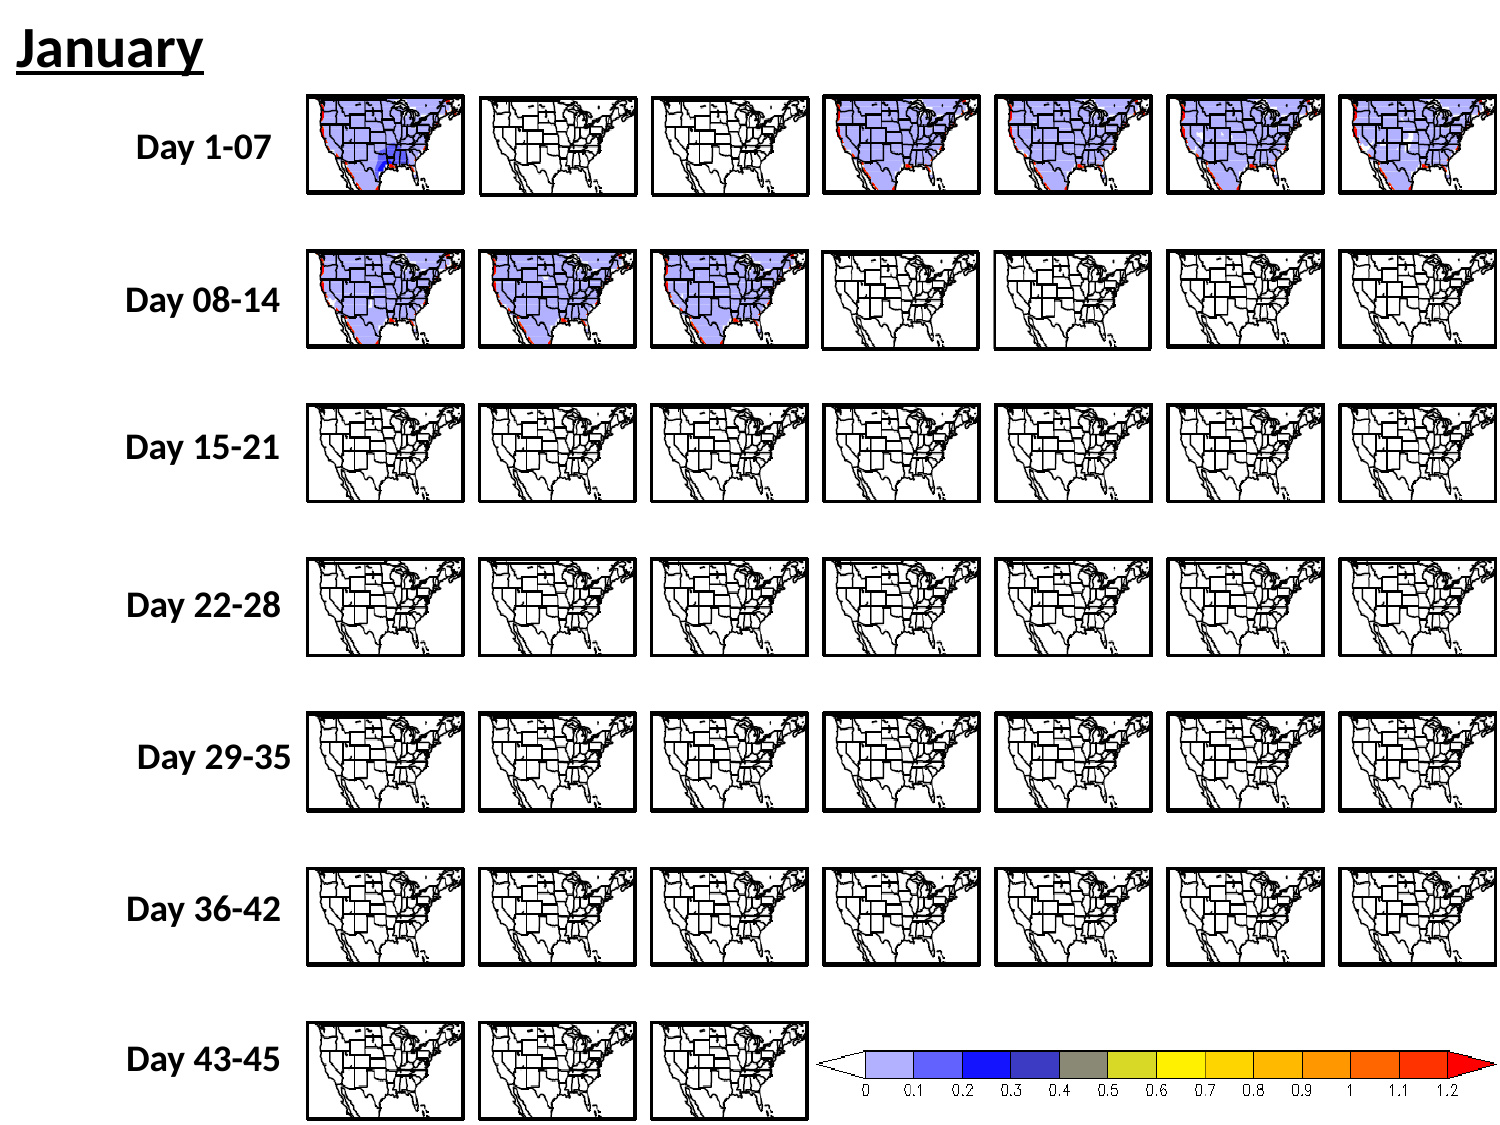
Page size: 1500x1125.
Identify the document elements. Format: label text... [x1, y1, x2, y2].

text_box Day 36-42 [111, 876, 297, 937]
text_box Day 29-35 [122, 724, 298, 785]
text_box Day 08-14 [110, 267, 298, 328]
text_box Day 22-28 [111, 572, 297, 632]
text_box Day 15-21 [110, 414, 298, 475]
text_box Day 1-07 [121, 114, 298, 175]
text_box January [1, 1, 219, 87]
picture [304, 87, 1500, 1125]
text_box Day 43-45 [111, 1026, 297, 1087]
